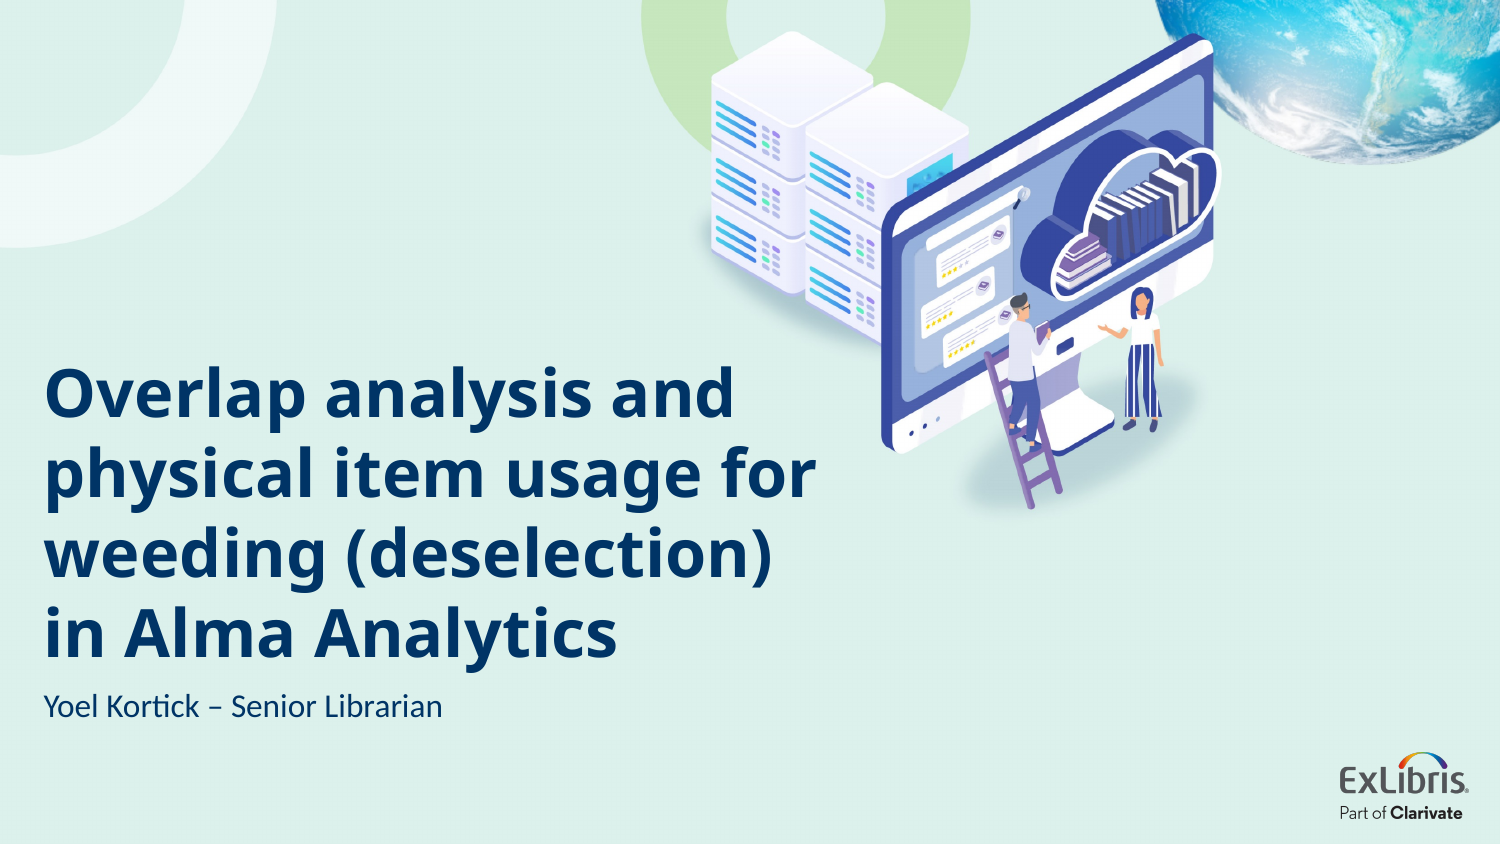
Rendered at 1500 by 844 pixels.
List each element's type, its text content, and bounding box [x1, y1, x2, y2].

text_box [28, 587, 868, 666]
text_box Yoel Kortick – Senior Librarian [28, 677, 845, 741]
text_box Overlap analysis and physical item usage for weeding (deselection) in Alma Analytics [28, 386, 868, 587]
picture [0, 0, 1500, 844]
picture [1187, 3, 1195, 14]
